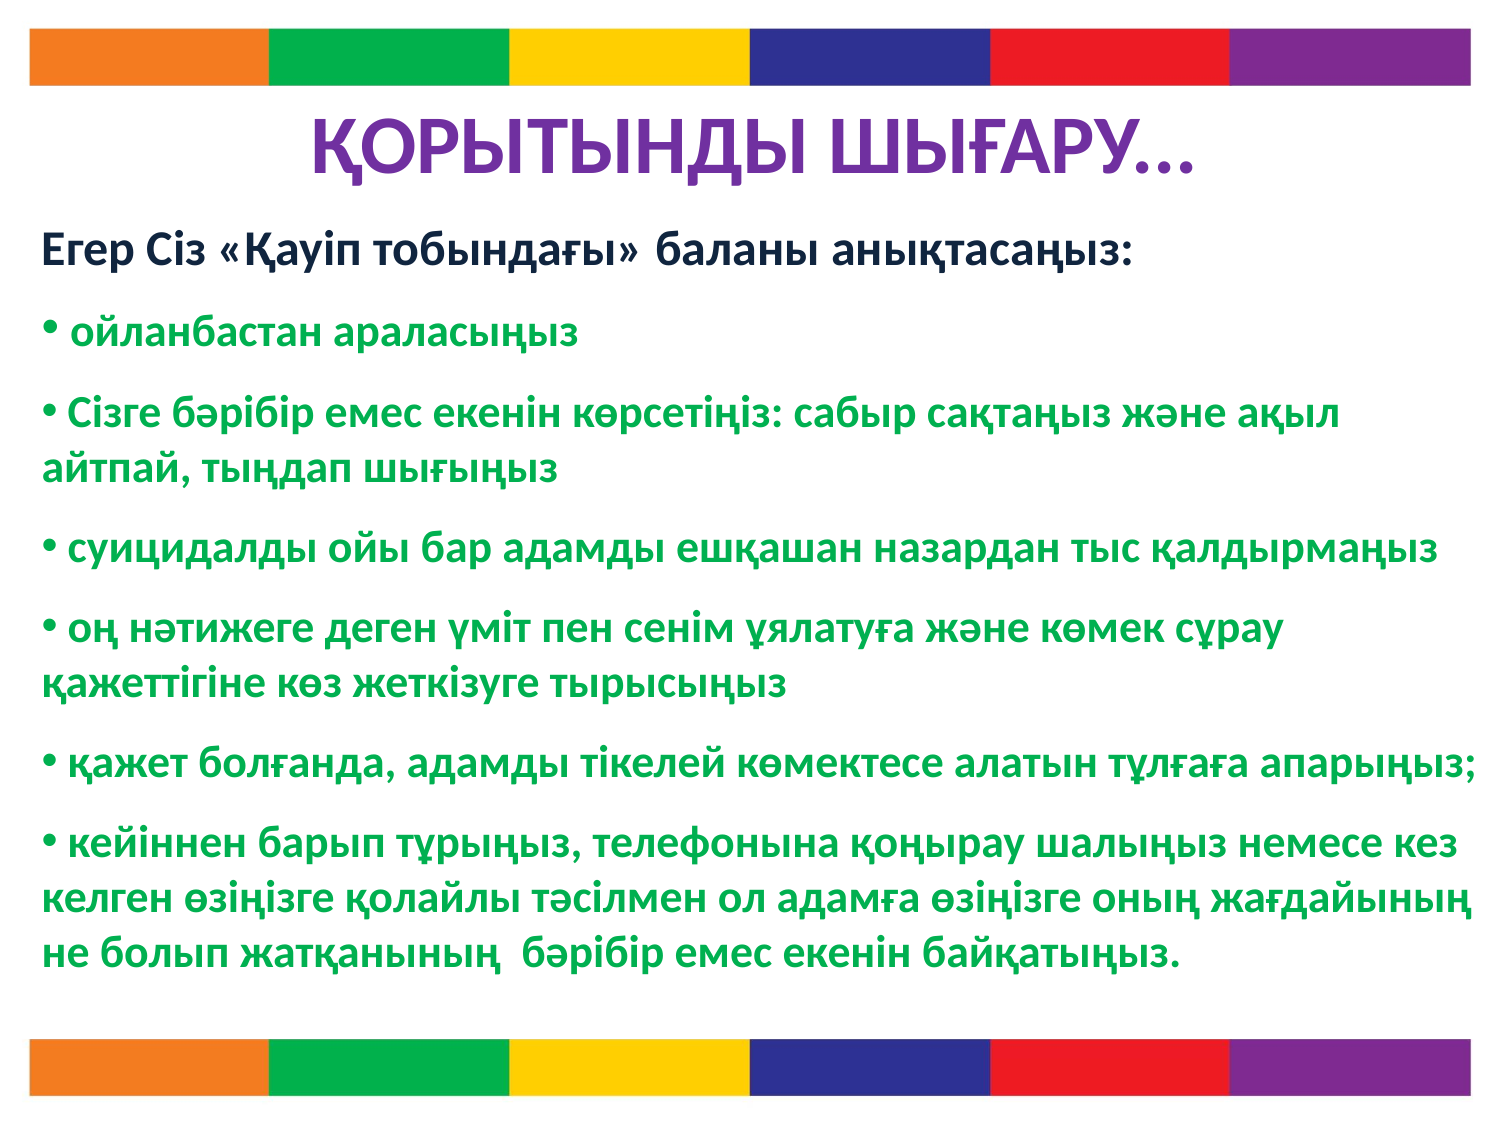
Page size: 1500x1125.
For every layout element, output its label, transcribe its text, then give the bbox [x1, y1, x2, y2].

picture [0, 0, 1500, 86]
title ҚОРЫТЫНДЫ ШЫҒАРУ... [31, 101, 1479, 178]
picture [0, 1039, 1500, 1125]
list Егер Сіз «Қауіп тобындағы» баланы анықтасаңыз: ойланбастан араласыңыз Сізге бәрібір емес екенін көрсетіңіз: сабыр сақтаңыз және ақыл айтпай, тыңдап шығыңыз суицидалды ойы бар адамды ешқашан назардан тыс қалдырмаңыз оң нәтижеге деген үміт пен сенім ұялатуға және көмек сұрау қажеттігіне көз жеткізуге тырысыңыз қажет болғанда, адамды тікелей көмектесе алатын тұлғаға апарыңыз; кейіннен барып тұрыңыз, телефонына қоңырау шалыңыз немесе кез келген өзіңізге қолайлы тәсілмен ол адамға өзіңізге оның жағдайының не болып жатқанының бәрібір емес екенін байқатыңыз. [26, 208, 1500, 1031]
